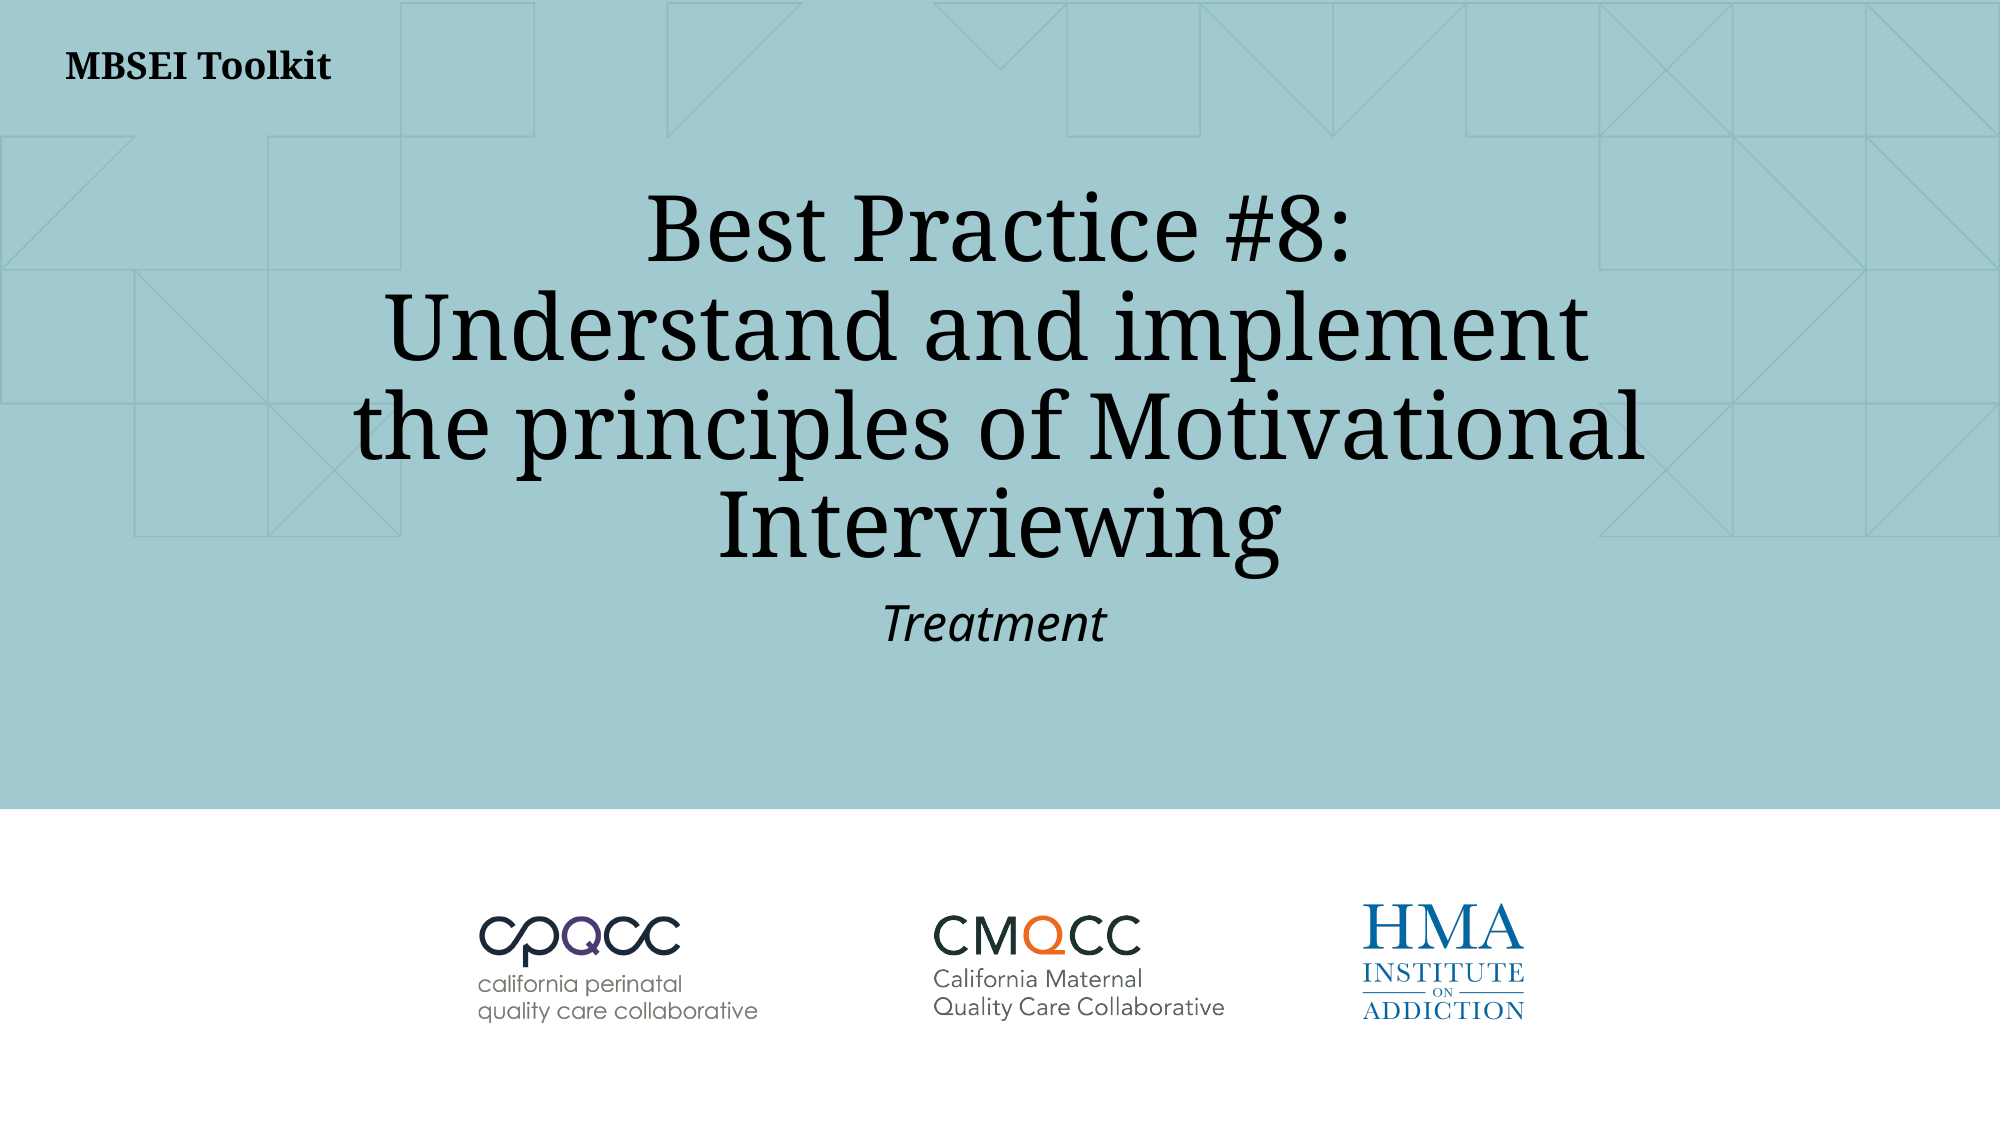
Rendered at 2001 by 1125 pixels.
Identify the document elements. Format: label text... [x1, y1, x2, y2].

picture [934, 915, 1224, 1021]
title Best Practice #8: Understand and implement the principles of Motivational Interviewing [249, 184, 1750, 576]
picture [476, 915, 760, 1024]
subtitle Treatment [249, 590, 1750, 863]
picture [1361, 903, 1524, 1021]
